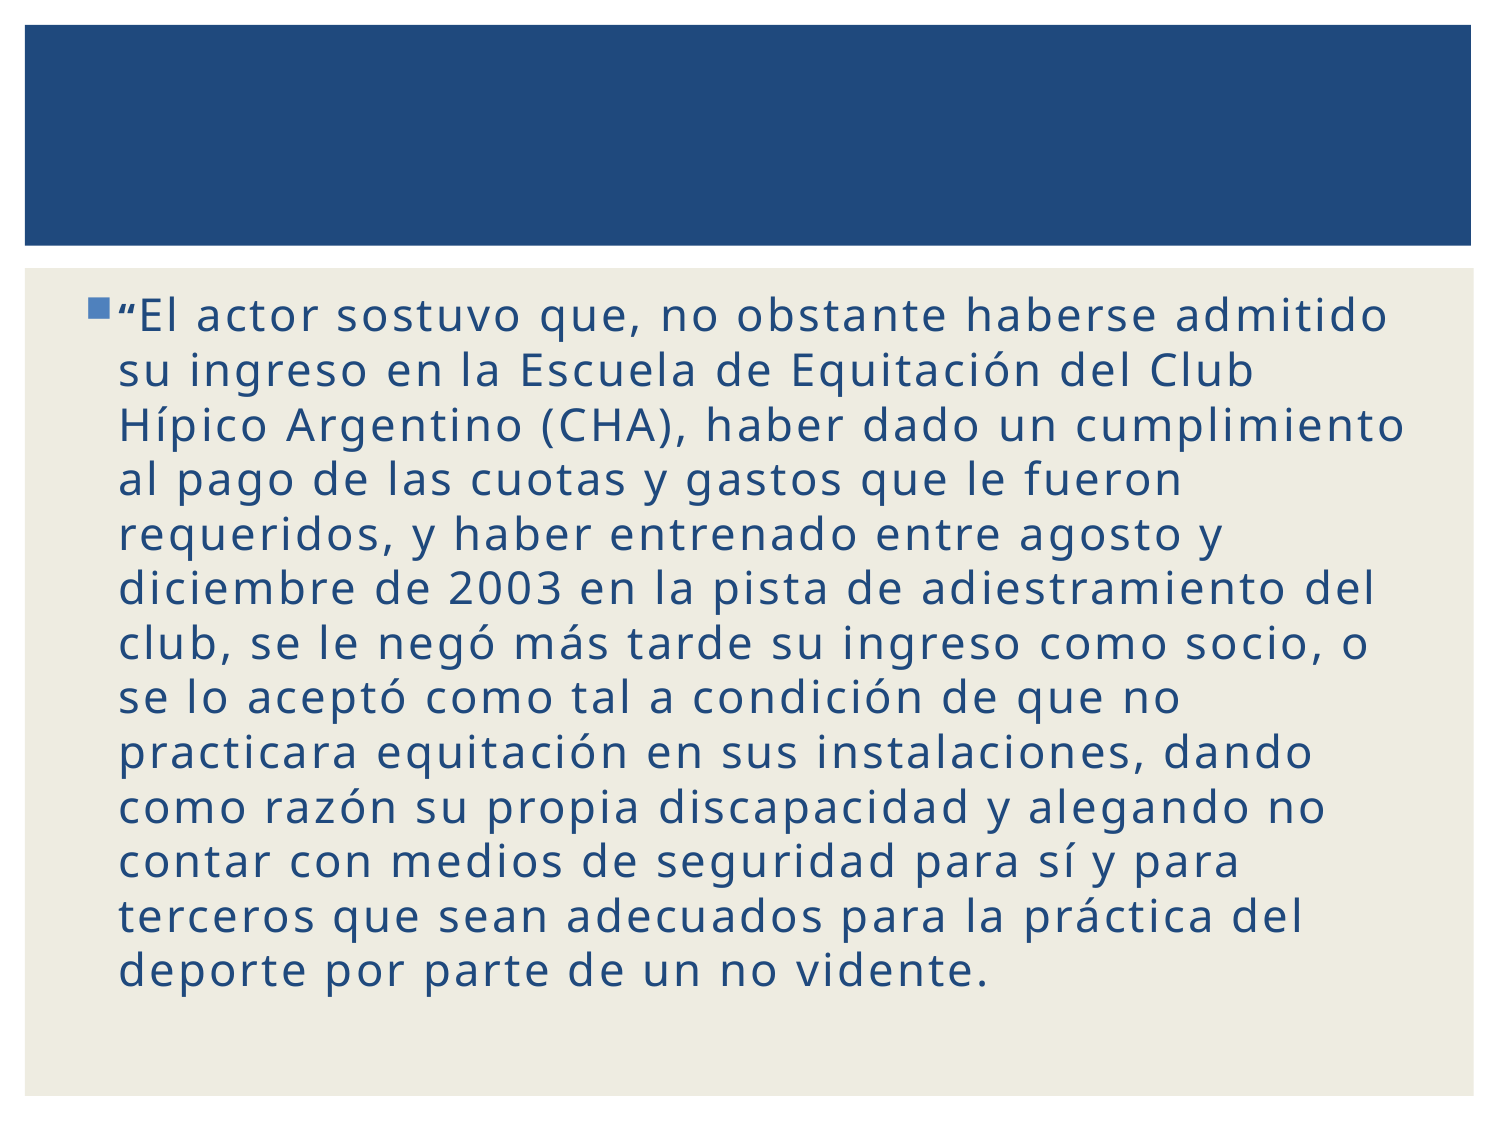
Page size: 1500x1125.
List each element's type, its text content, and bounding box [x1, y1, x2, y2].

list “El actor sostuvo que, no obstante haberse admitido su ingreso en la Escuela de Equitación del Club Hípico Argentino (CHA), haber dado un cumplimiento al pago de las cuotas y gastos que le fueron requeridos, y haber entrenado entre agosto y diciembre de 2003 en la pista de adiestramiento del club, se le negó más tarde su ingreso como socio, o se lo aceptó como tal a condición de que no practicara equitación en sus instalaciones, dando como razón su propia discapacidad y alegando no contar con medios de seguridad para sí y para terceros que sean adecuados para la práctica del deporte por parte de un no vidente. [62, 278, 1442, 1005]
